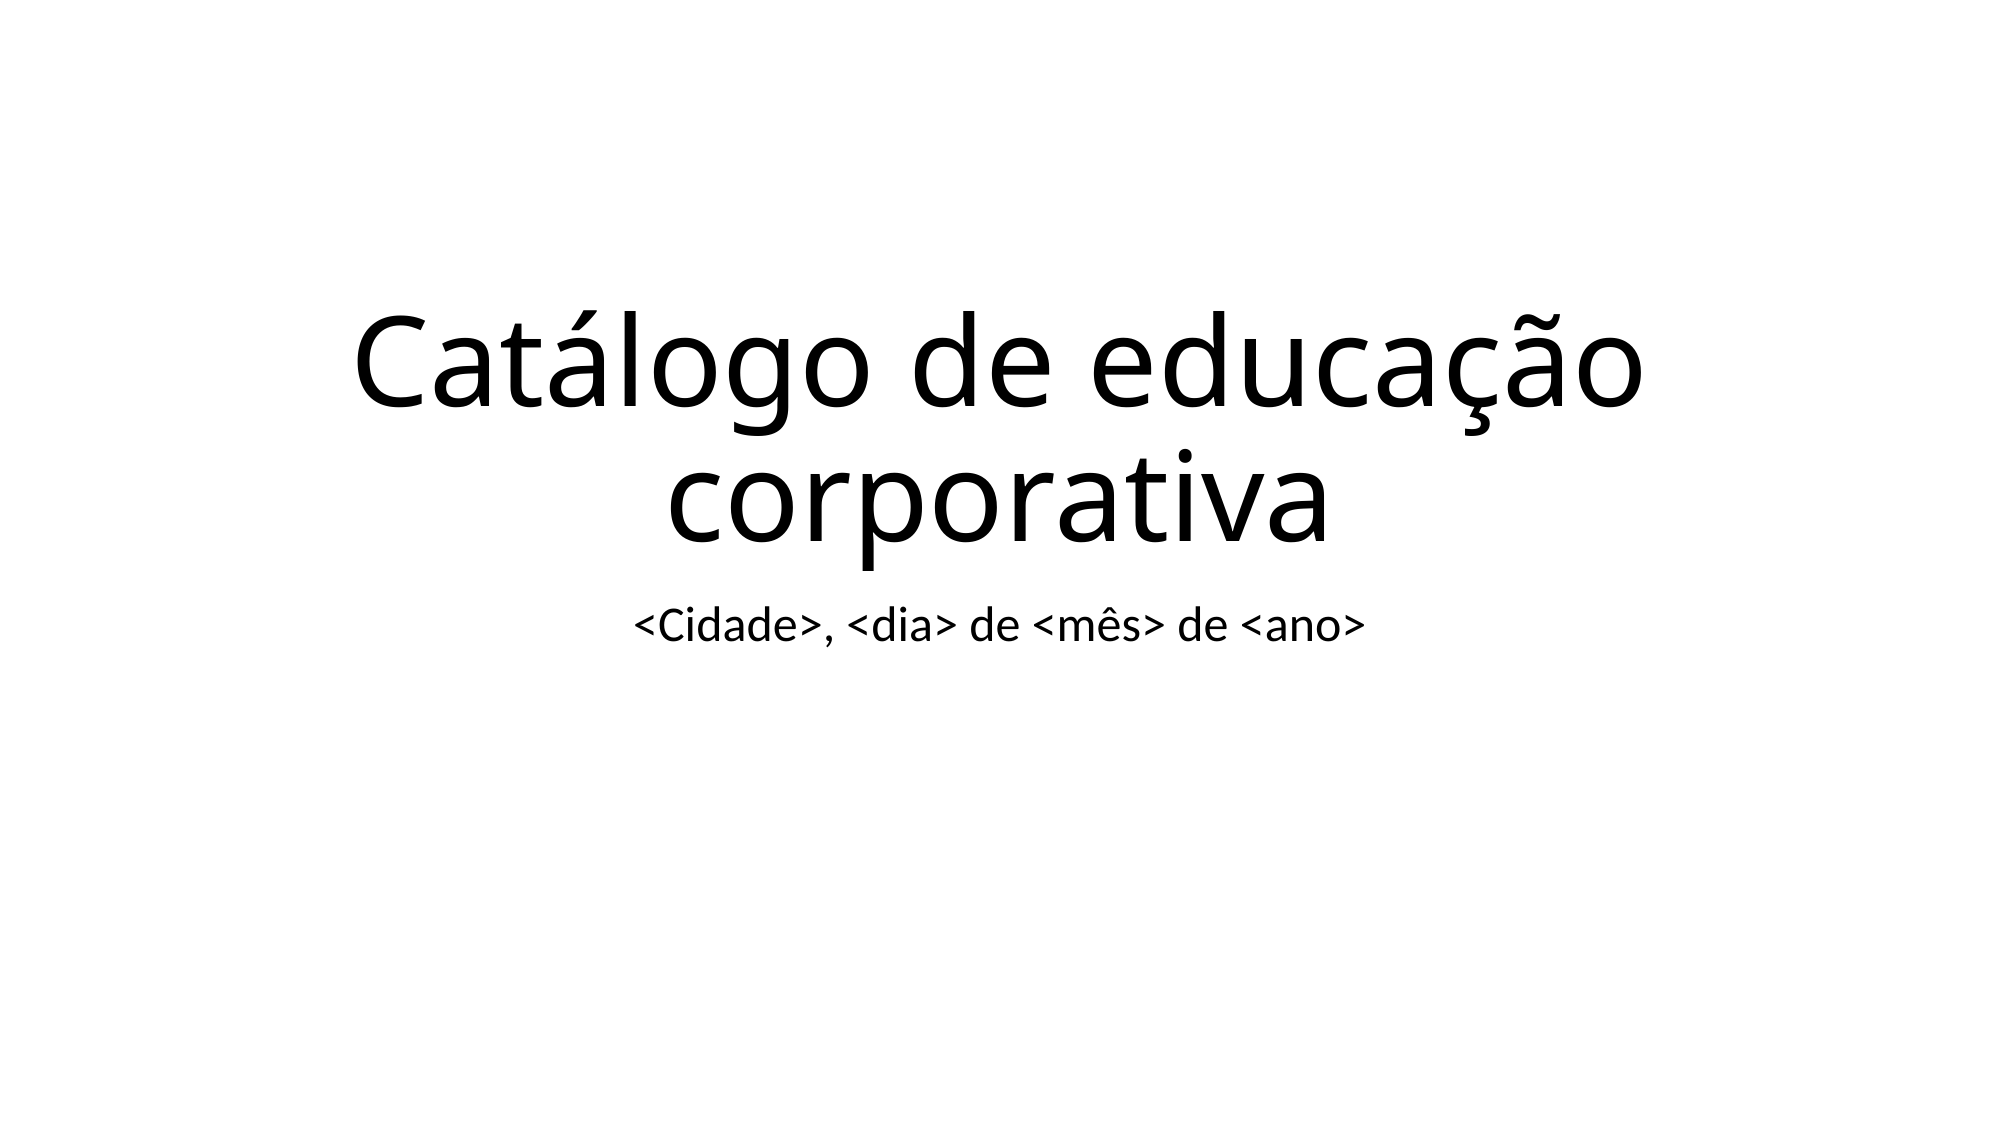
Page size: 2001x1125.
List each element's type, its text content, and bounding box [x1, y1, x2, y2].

title Catálogo de educação corporativa [249, 184, 1750, 576]
subtitle <Cidade>, <dia> de <mês> de <ano> [249, 590, 1750, 863]
